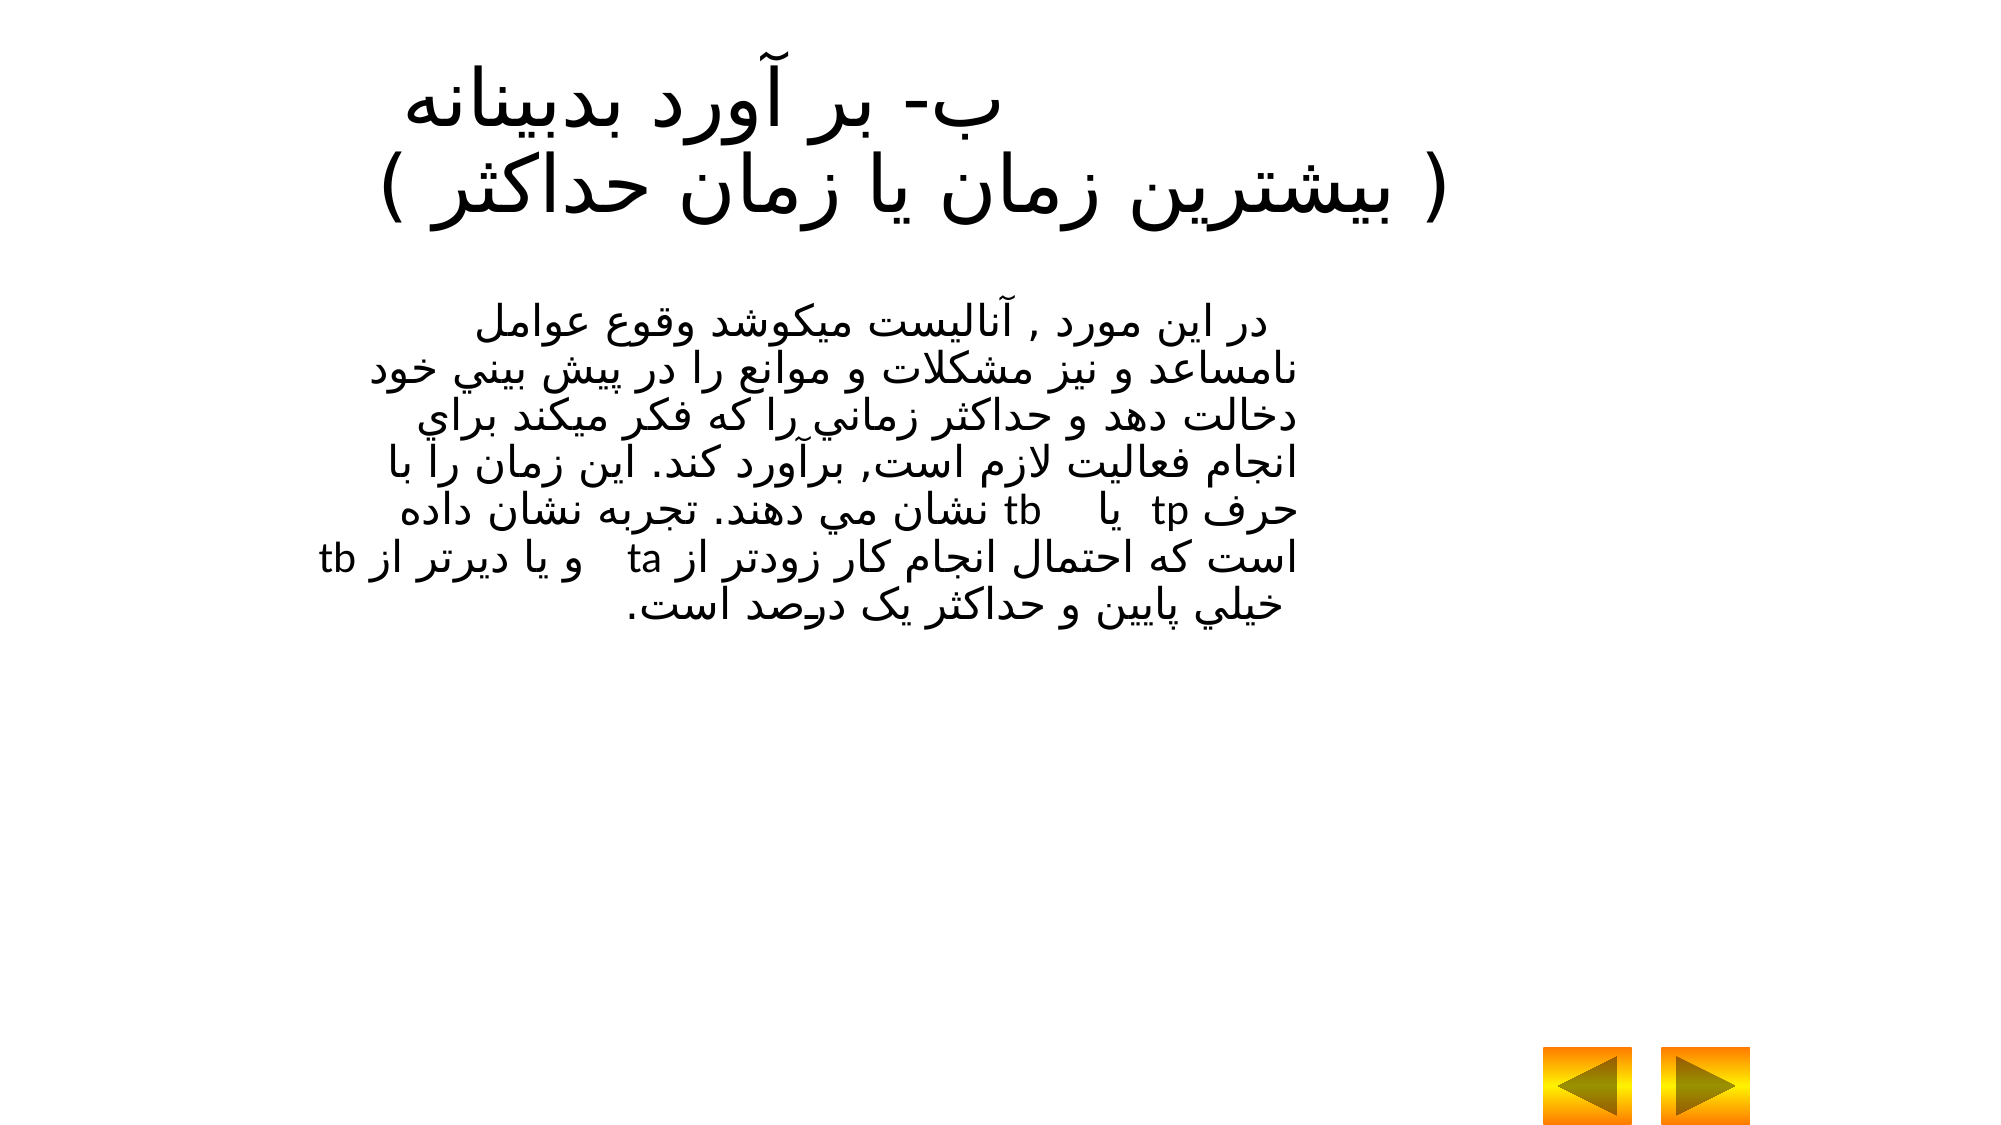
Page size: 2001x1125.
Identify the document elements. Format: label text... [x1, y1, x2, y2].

title ب- بر آورد بدبينانه ( بيشترين زمان يا زمان حداکثر ) [362, 49, 1675, 237]
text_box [1543, 1046, 1750, 1125]
list در اين مورد , آناليست ميکوشد وقوع عوامل نامساعد و نيز مشکلات و موانع را در پيش بيني خود دخالت دهد و حداکثر زماني را که فکر ميکند براي انجام فعاليت لازم است, برآورد کند. اين زمان را با حرف tp يا tb نشان مي دهند. تجربه نشان داده است که احتمال انجام کار زودتر از ta و يا ديرتر از tb خيلي پايين و حداکثر يک درصد است. [303, 290, 1341, 641]
